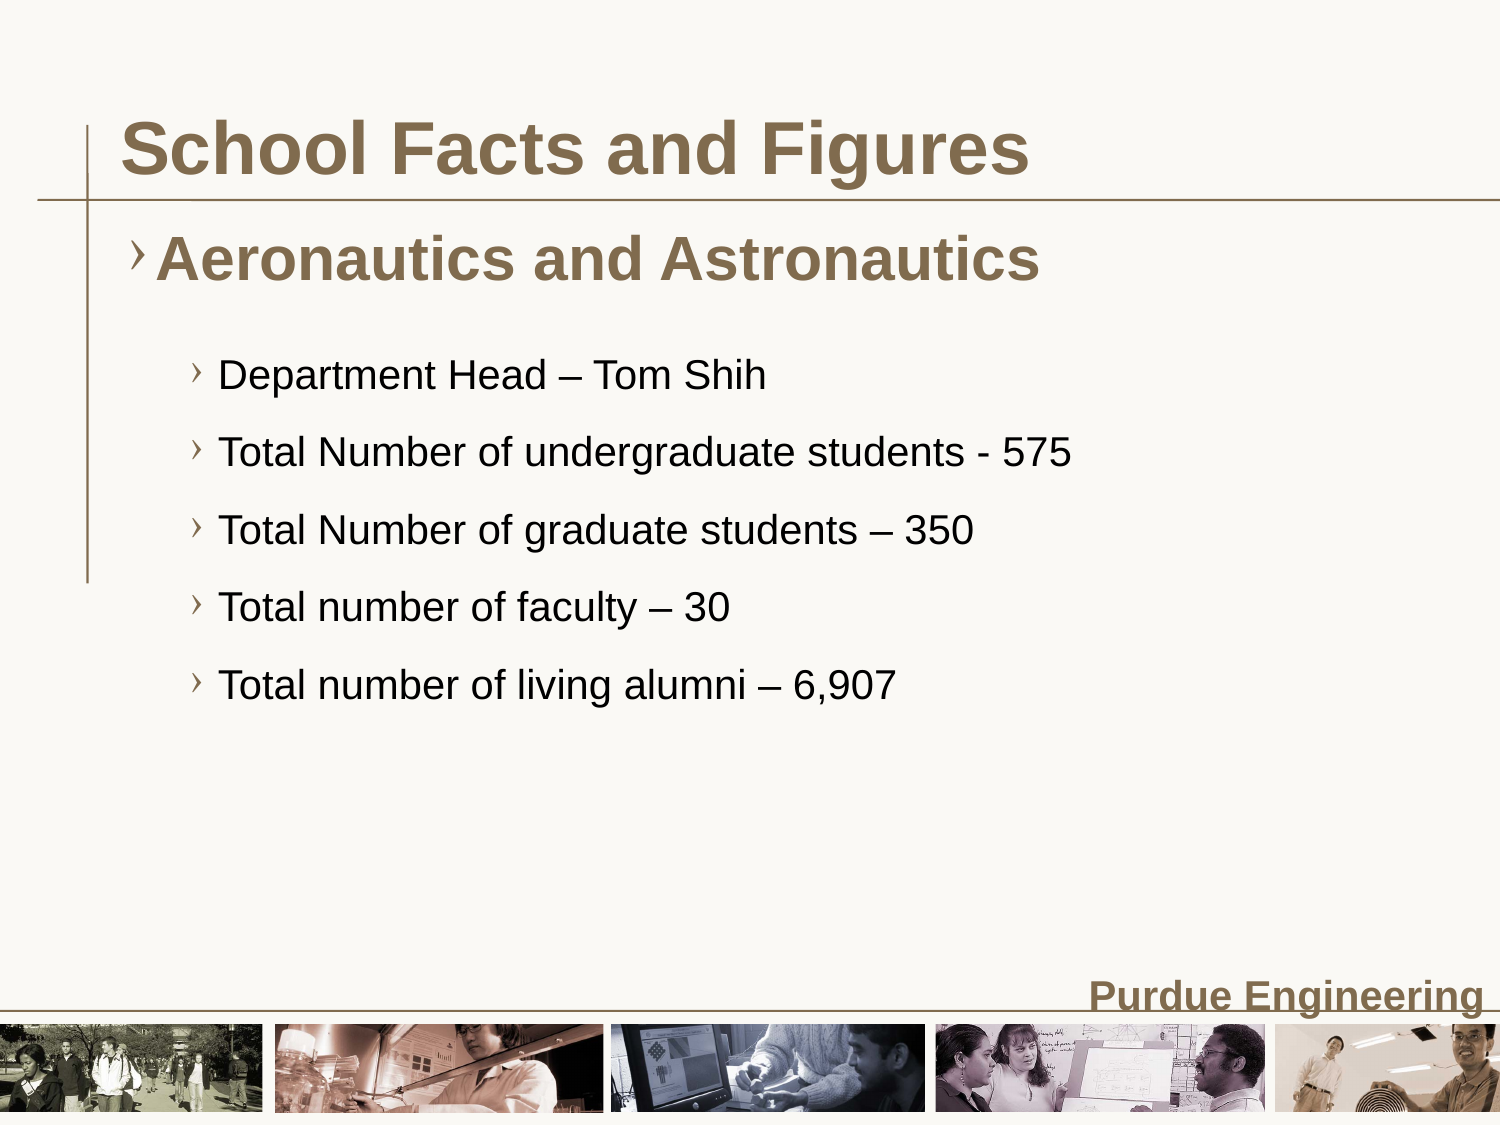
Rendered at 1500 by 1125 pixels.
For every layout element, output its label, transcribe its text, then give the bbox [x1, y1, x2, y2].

picture [275, 1024, 604, 1113]
list Department Head – Tom Shih Total Number of undergraduate students - 575 Total Number of graduate students – 350 Total number of faculty – 30 Total number of living alumni – 6,907 [174, 351, 1401, 851]
picture [611, 1024, 925, 1112]
title School Facts and Figures [0, 10, 1500, 213]
picture [1275, 1024, 1500, 1112]
picture [0, 1024, 263, 1112]
picture [935, 1024, 1265, 1112]
list Aeronautics and Astronautics [112, 224, 1426, 351]
